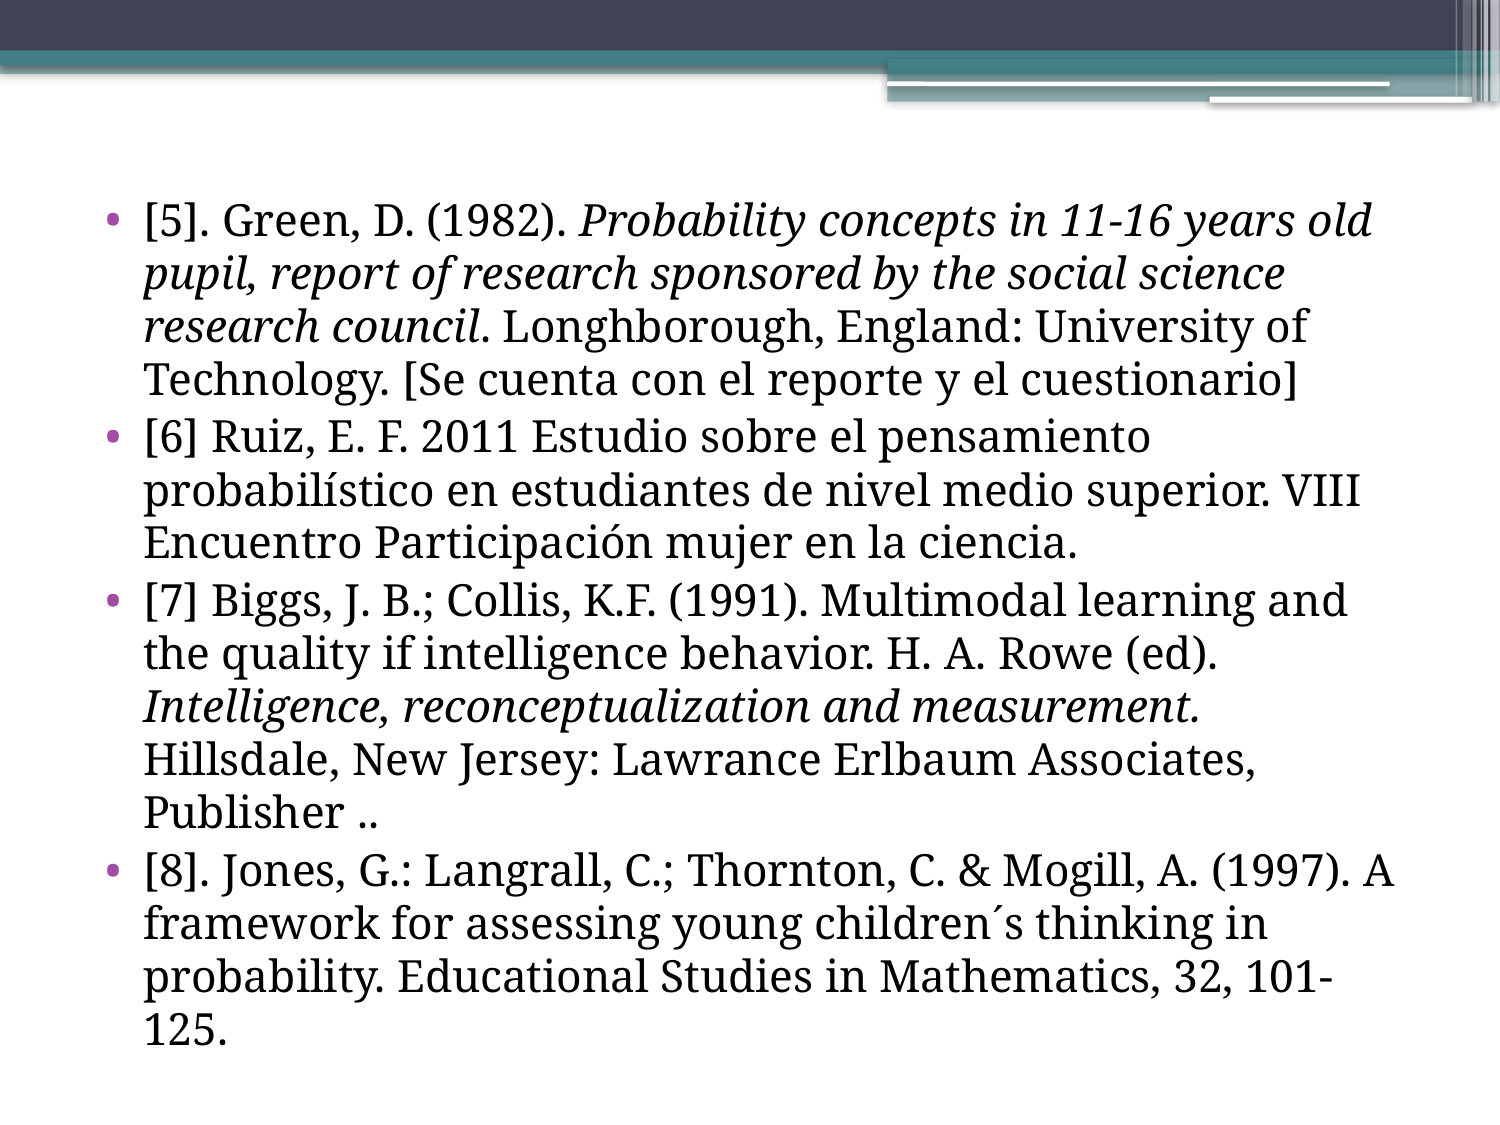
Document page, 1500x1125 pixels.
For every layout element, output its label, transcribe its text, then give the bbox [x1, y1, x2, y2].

list [5]. Green, D. (1982). Probability concepts in 11-16 years old pupil, report of research sponsored by the social science research council. Longhborough, England: University of Technology. [Se cuenta con el reporte y el cuestionario] [6] Ruiz, E. F. 2011 Estudio sobre el pensamiento probabilístico en estudiantes de nivel medio superior. VIII Encuentro Participación mujer en la ciencia. [7] Biggs, J. B.; Collis, K.F. (1991). Multimodal learning and the quality if intelligence behavior. H. A. Rowe (ed). Intelligence, reconceptualization and measurement. Hillsdale, New Jersey: Lawrance Erlbaum Associates, Publisher .. [8]. Jones, G.: Langrall, C.; Thornton, C. & Mogill, A. (1997). A framework for assessing young children´s thinking in probability. Educational Studies in Mathematics, 32, 101-125. [75, 184, 1425, 1079]
